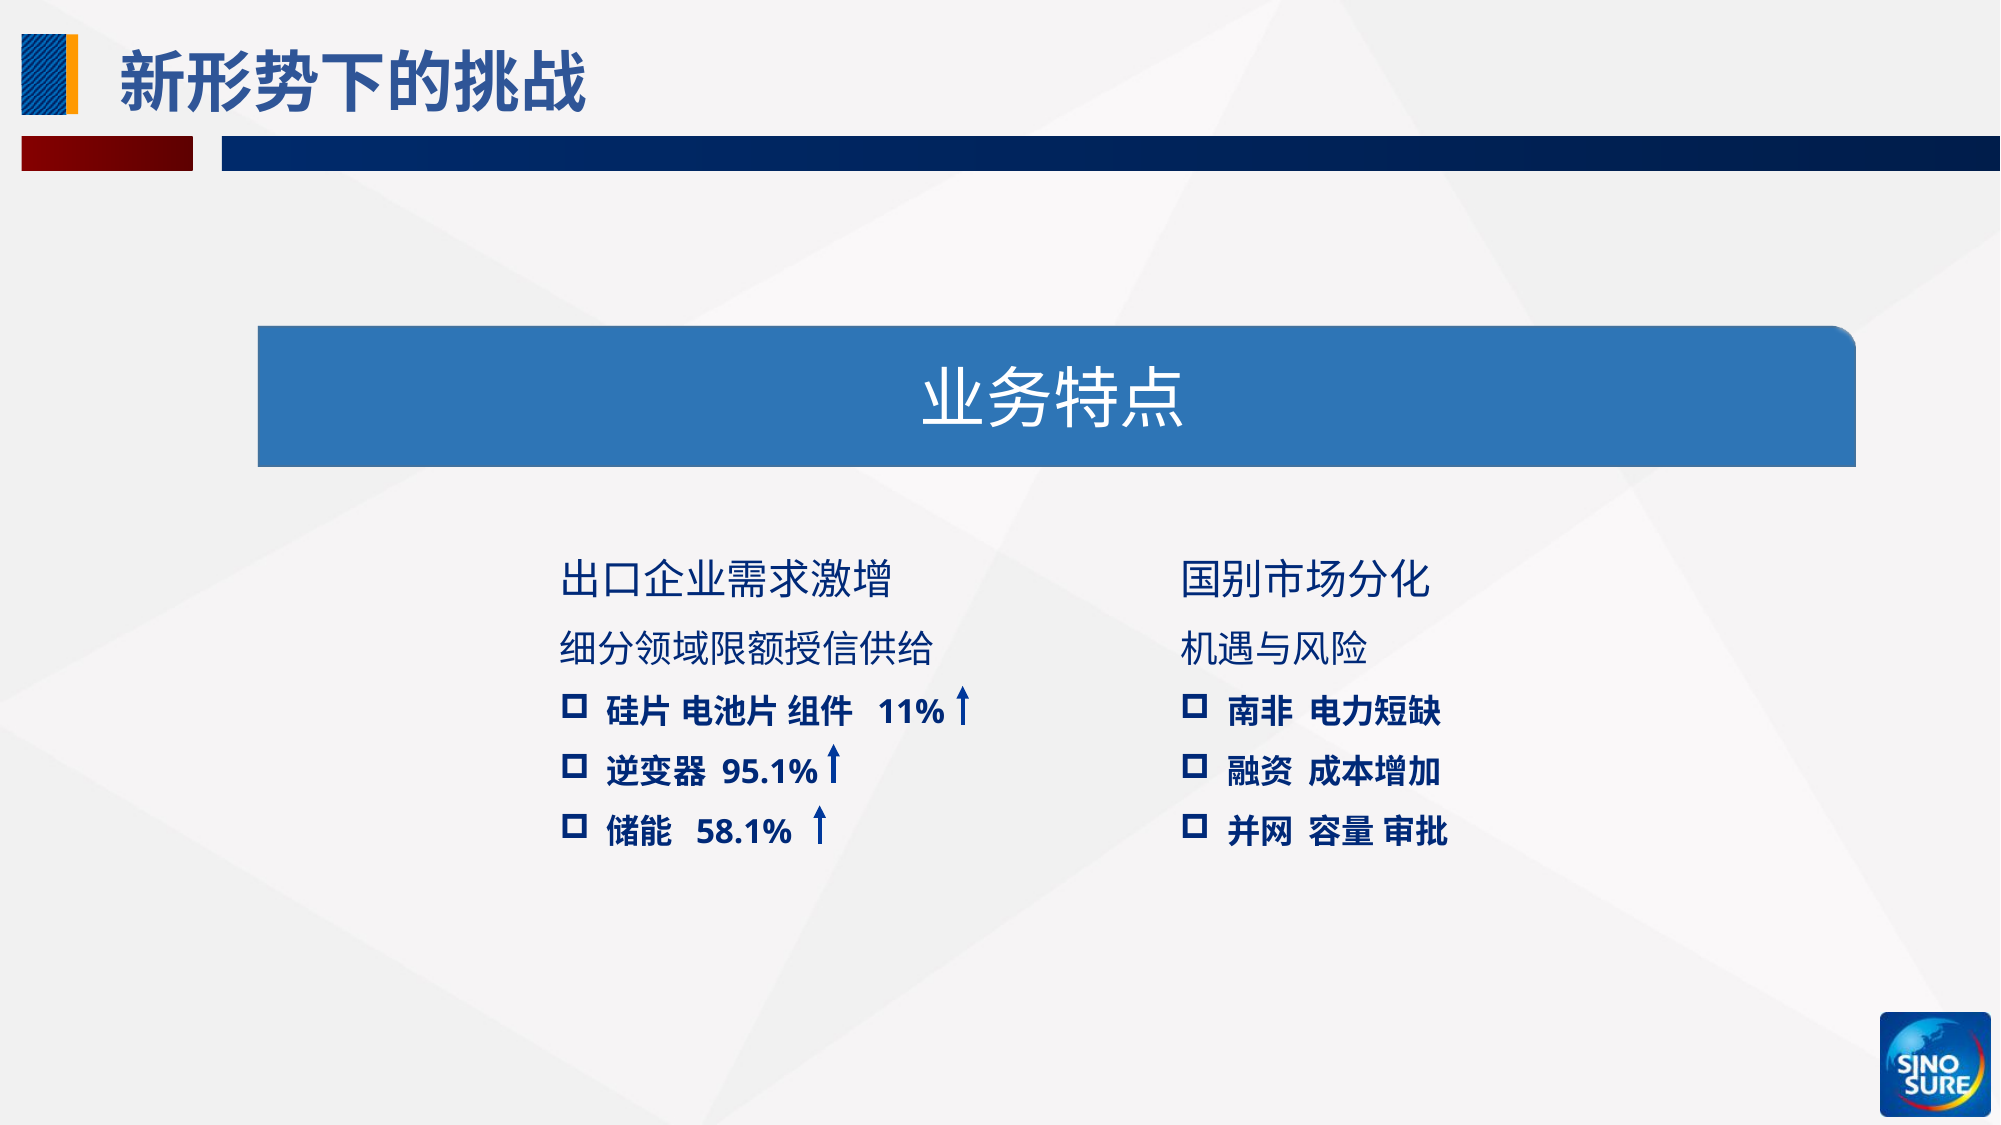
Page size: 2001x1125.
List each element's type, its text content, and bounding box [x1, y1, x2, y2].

text_box 国别市场分化 机遇与风险 南非 电力短缺 融资 成本增加 并网 容量 审批 [1164, 520, 1589, 918]
title 新形势下的挑战 [104, 36, 1446, 133]
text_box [544, 520, 1094, 922]
text_box 业务特点 [258, 326, 1856, 467]
picture [0, 0, 2001, 1125]
